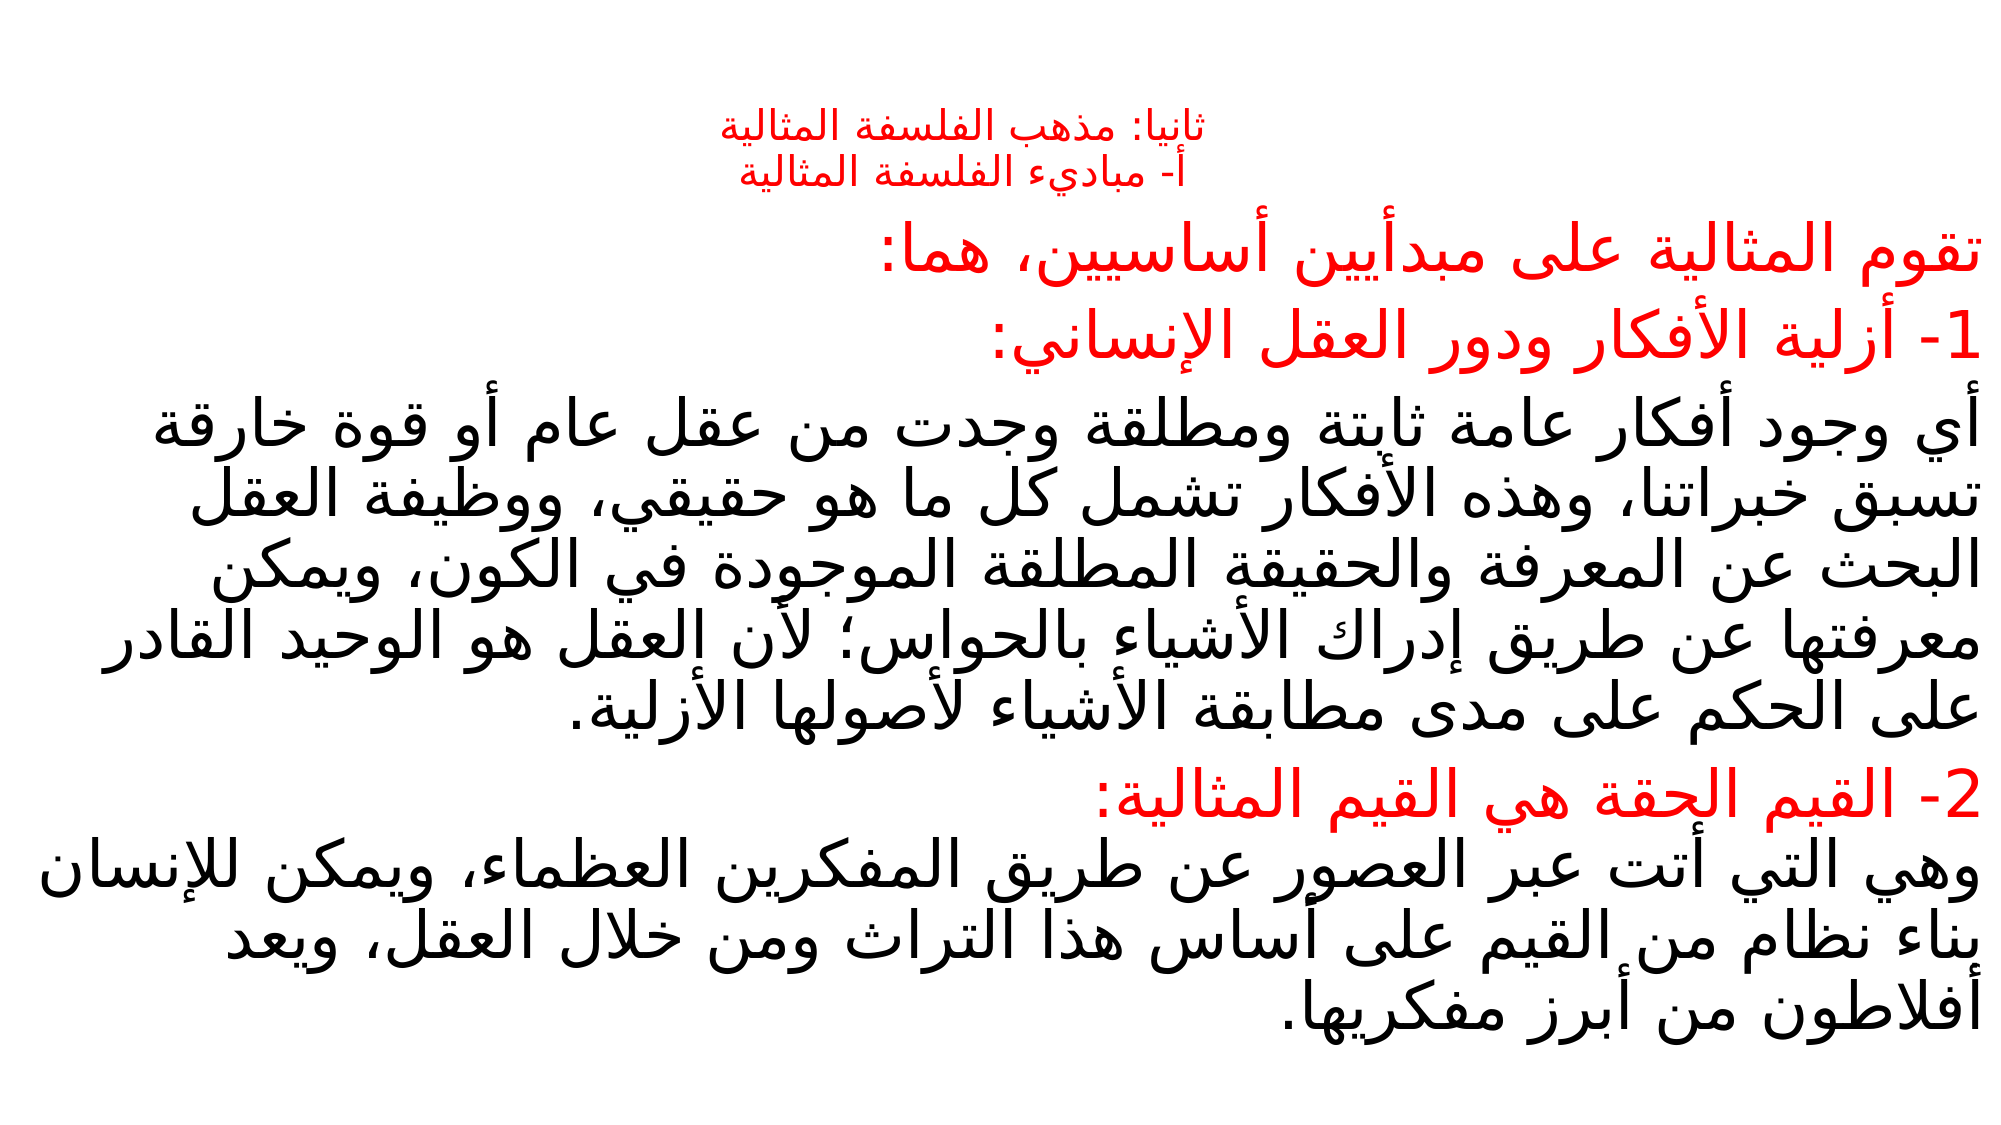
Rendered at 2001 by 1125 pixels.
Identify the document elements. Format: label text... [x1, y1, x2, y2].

title ثانيا: مذهب الفلسفة المثالية أ- مباديء الفلسفة المثالية [212, 35, 1713, 203]
subtitle تقوم المثالية على مبدأيين أساسيين، هما: 1- أزلية الأفكار ودور العقل الإنساني: أي وجود أفكار عامة ثابتة ومطلقة وجدت من عقل عام أو قوة خارقة تسبق خبراتنا، وهذه الأفكار تشمل كل ما هو حقيقي، ووظيفة العقل البحث عن المعرفة والحقيقة المطلقة الموجودة في الكون، ويمكن معرفتها عن طريق إدراك الأشياء بالحواس؛ لأن العقل هو الوحيد القادر على الحكم على مدى مطابقة الأشياء لأصولها الأزلية. 2- القيم الحقة هي القيم المثالية: وهي التي أتت عبر العصور عن طريق المفكرين العظماء، ويمكن للإنسان بناء نظام من القيم على أساس هذا التراث ومن خلال العقل، ويعد أفلاطون من أبرز مفكريها. [11, 207, 2000, 1125]
